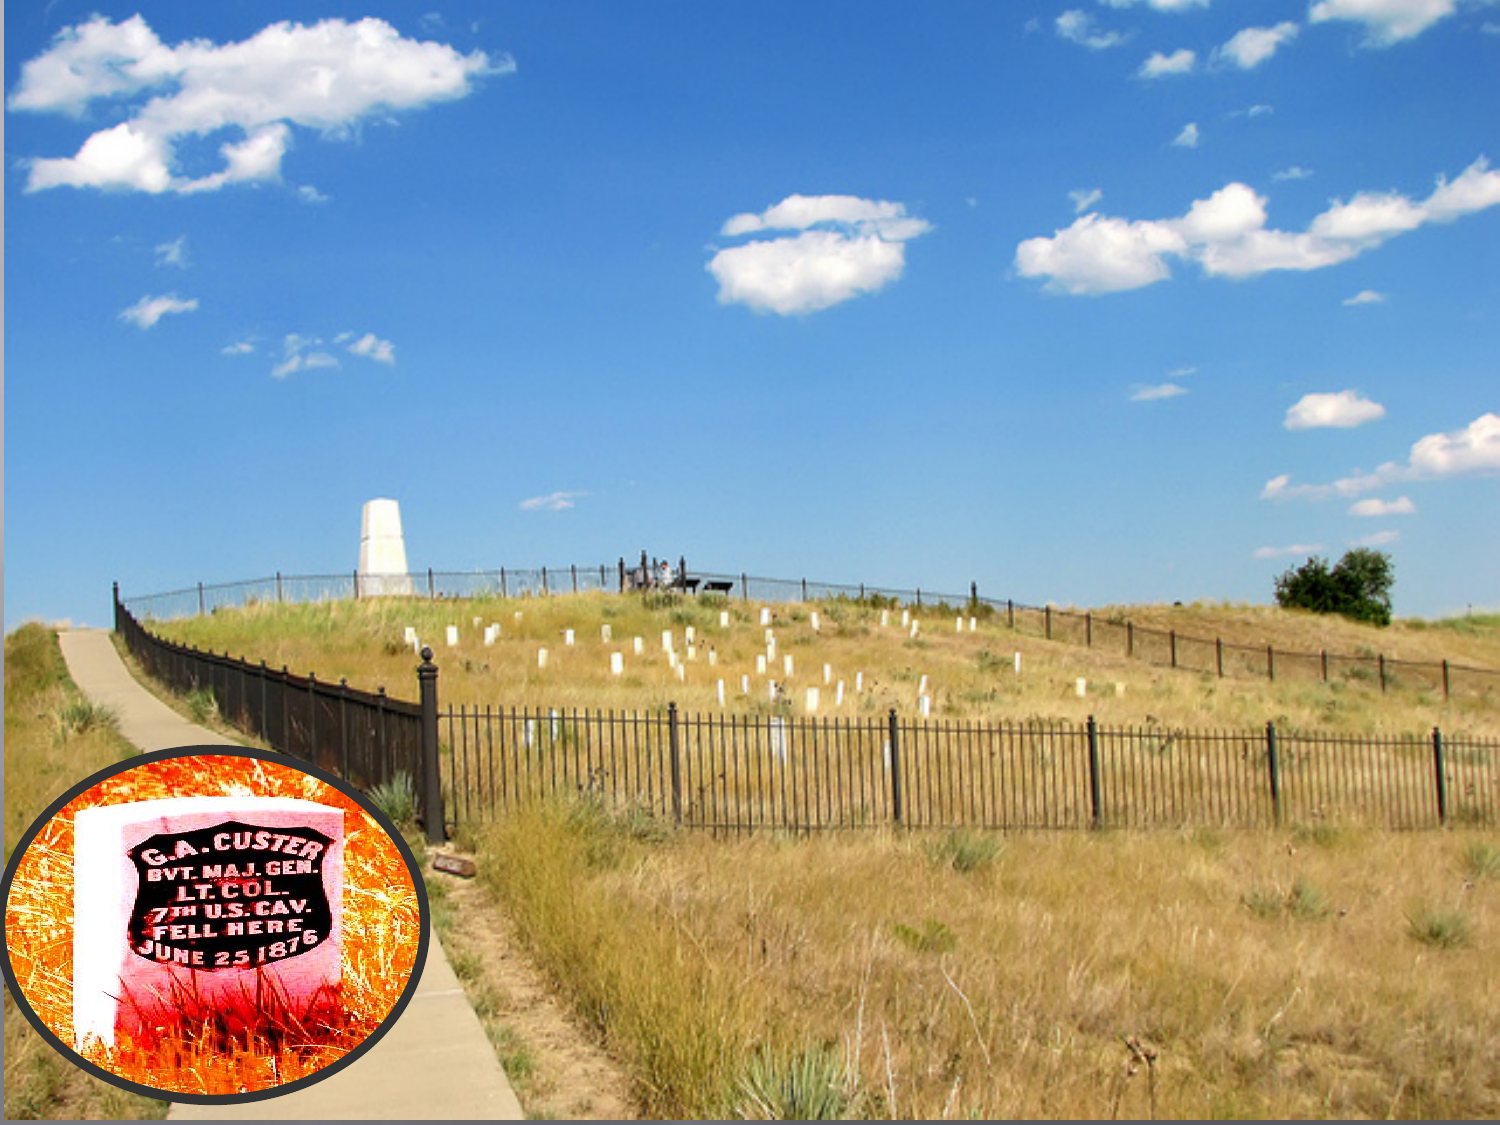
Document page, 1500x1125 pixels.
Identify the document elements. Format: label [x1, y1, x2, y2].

list [4, 0, 1500, 1120]
picture [0, 749, 426, 1101]
